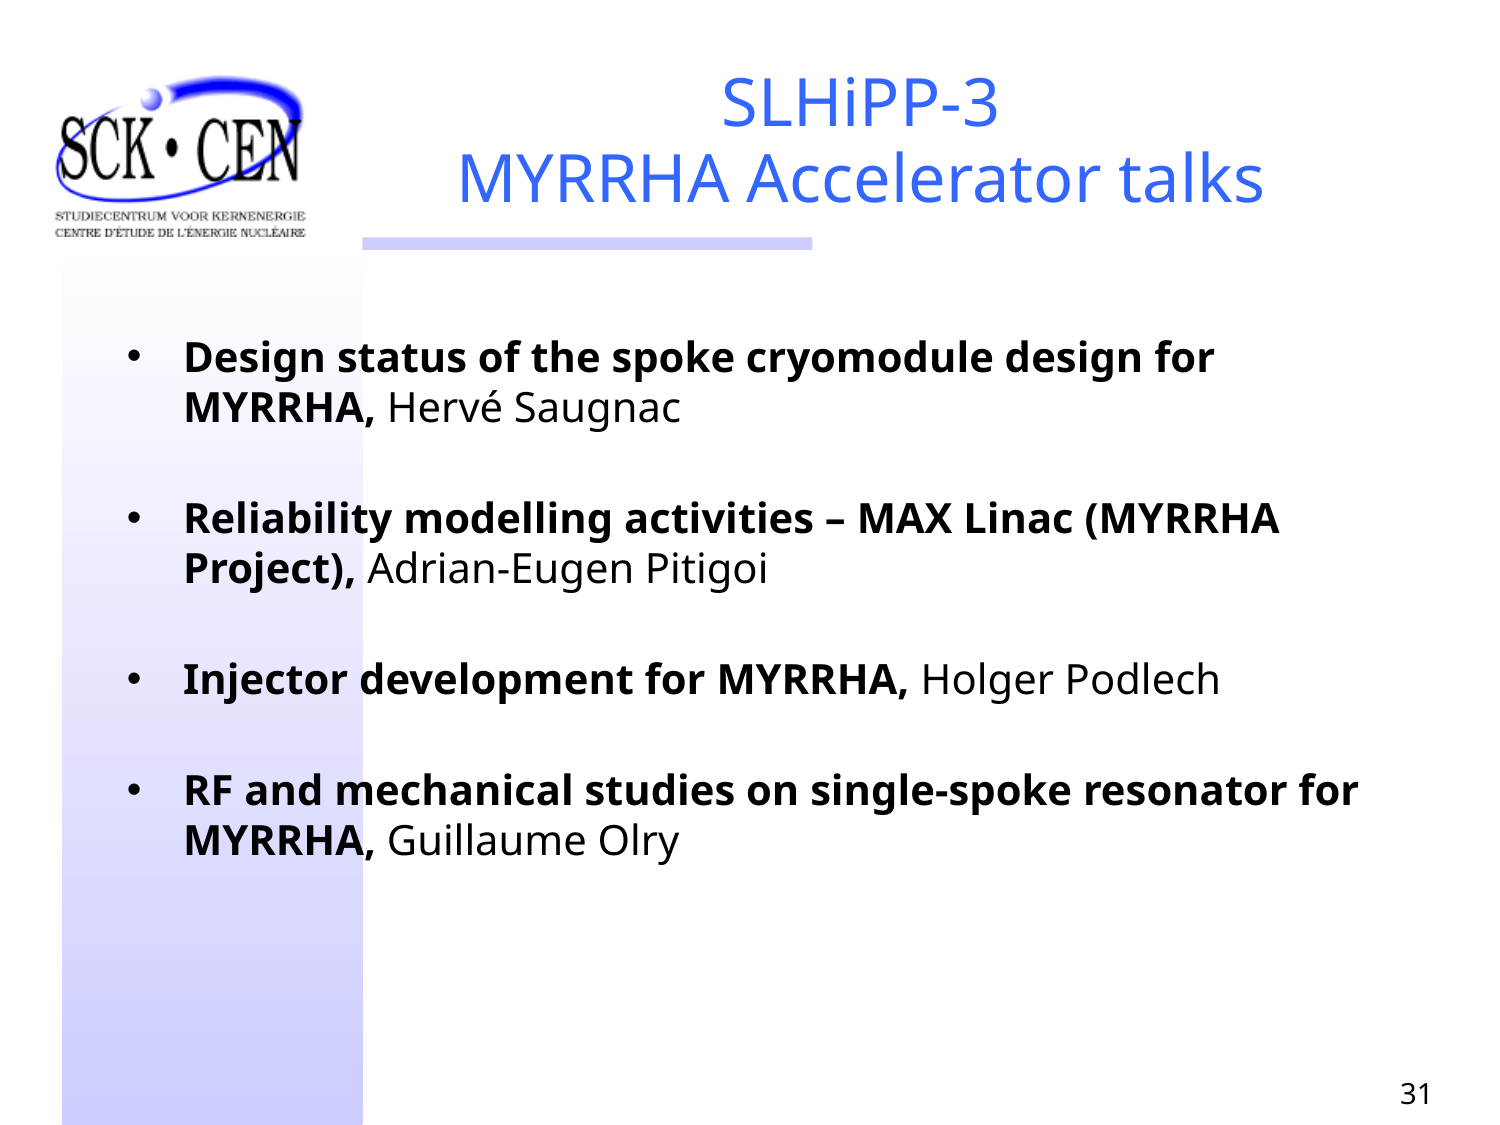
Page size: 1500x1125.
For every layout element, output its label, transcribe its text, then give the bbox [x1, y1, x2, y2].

list Design status of the spoke cryomodule design for MYRRHA, Hervé Saugnac Reliability modelling activities – MAX Linac (MYRRHA Project), Adrian-Eugen Pitigoi Injector development for MYRRHA, Holger Podlech RF and mechanical studies on single-spoke resonator for MYRRHA, Guillaume Olry [112, 281, 1385, 988]
slide_number 31 [1336, 1064, 1497, 1125]
title SLHiPP-3 MYRRHA Accelerator talks [350, 55, 1373, 229]
picture [54, 74, 306, 237]
